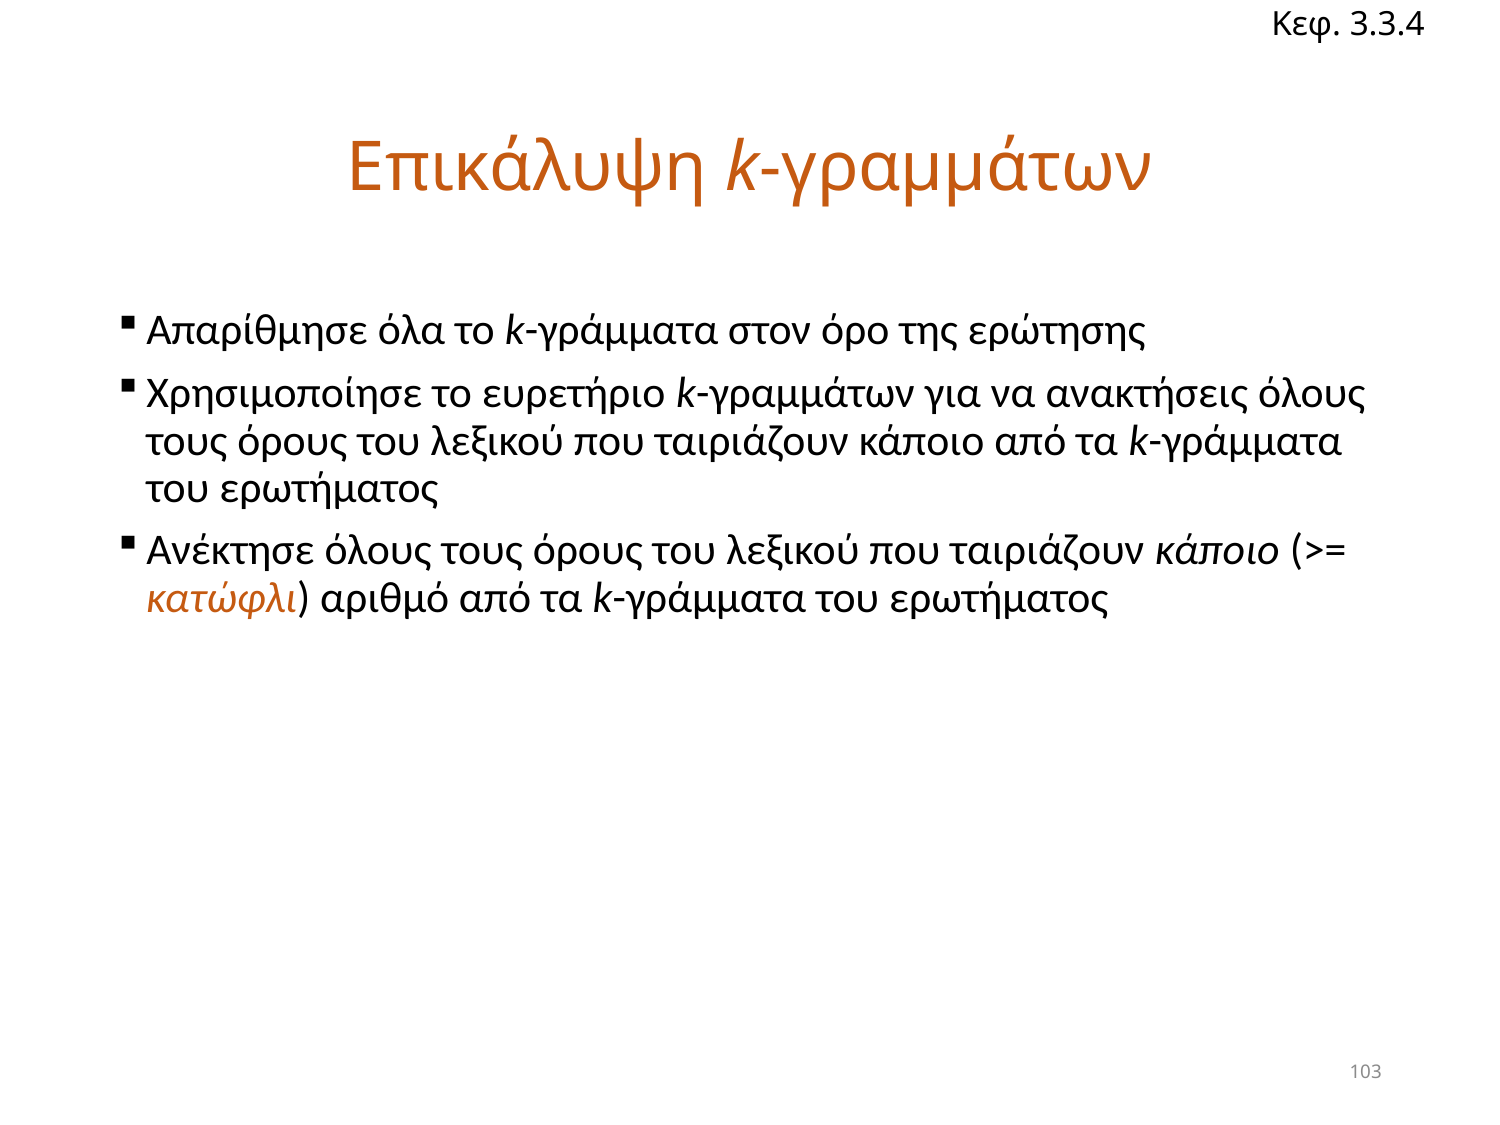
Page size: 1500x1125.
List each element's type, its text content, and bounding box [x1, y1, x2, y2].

list Απαρίθμησε όλα το k-γράμματα στον όρο της ερώτησης Χρησιμοποίησε το ευρετήριο k-γραμμάτων για να ανακτήσεις όλους τους όρους του λεξικού που ταιριάζουν κάποιο από τα k-γράμματα του ερωτήματος Ανέκτησε όλους τους όρους του λεξικού που ταιριάζουν κάποιο (>= κατώφλι) αριθμό από τα k-γράμματα του ερωτήματος [103, 299, 1397, 725]
title Επικάλυψη k-γραμμάτων [103, 59, 1397, 278]
text_box Κεφ. 3.3.4 [1256, 0, 1440, 50]
slide_number 103 [1059, 1042, 1397, 1103]
